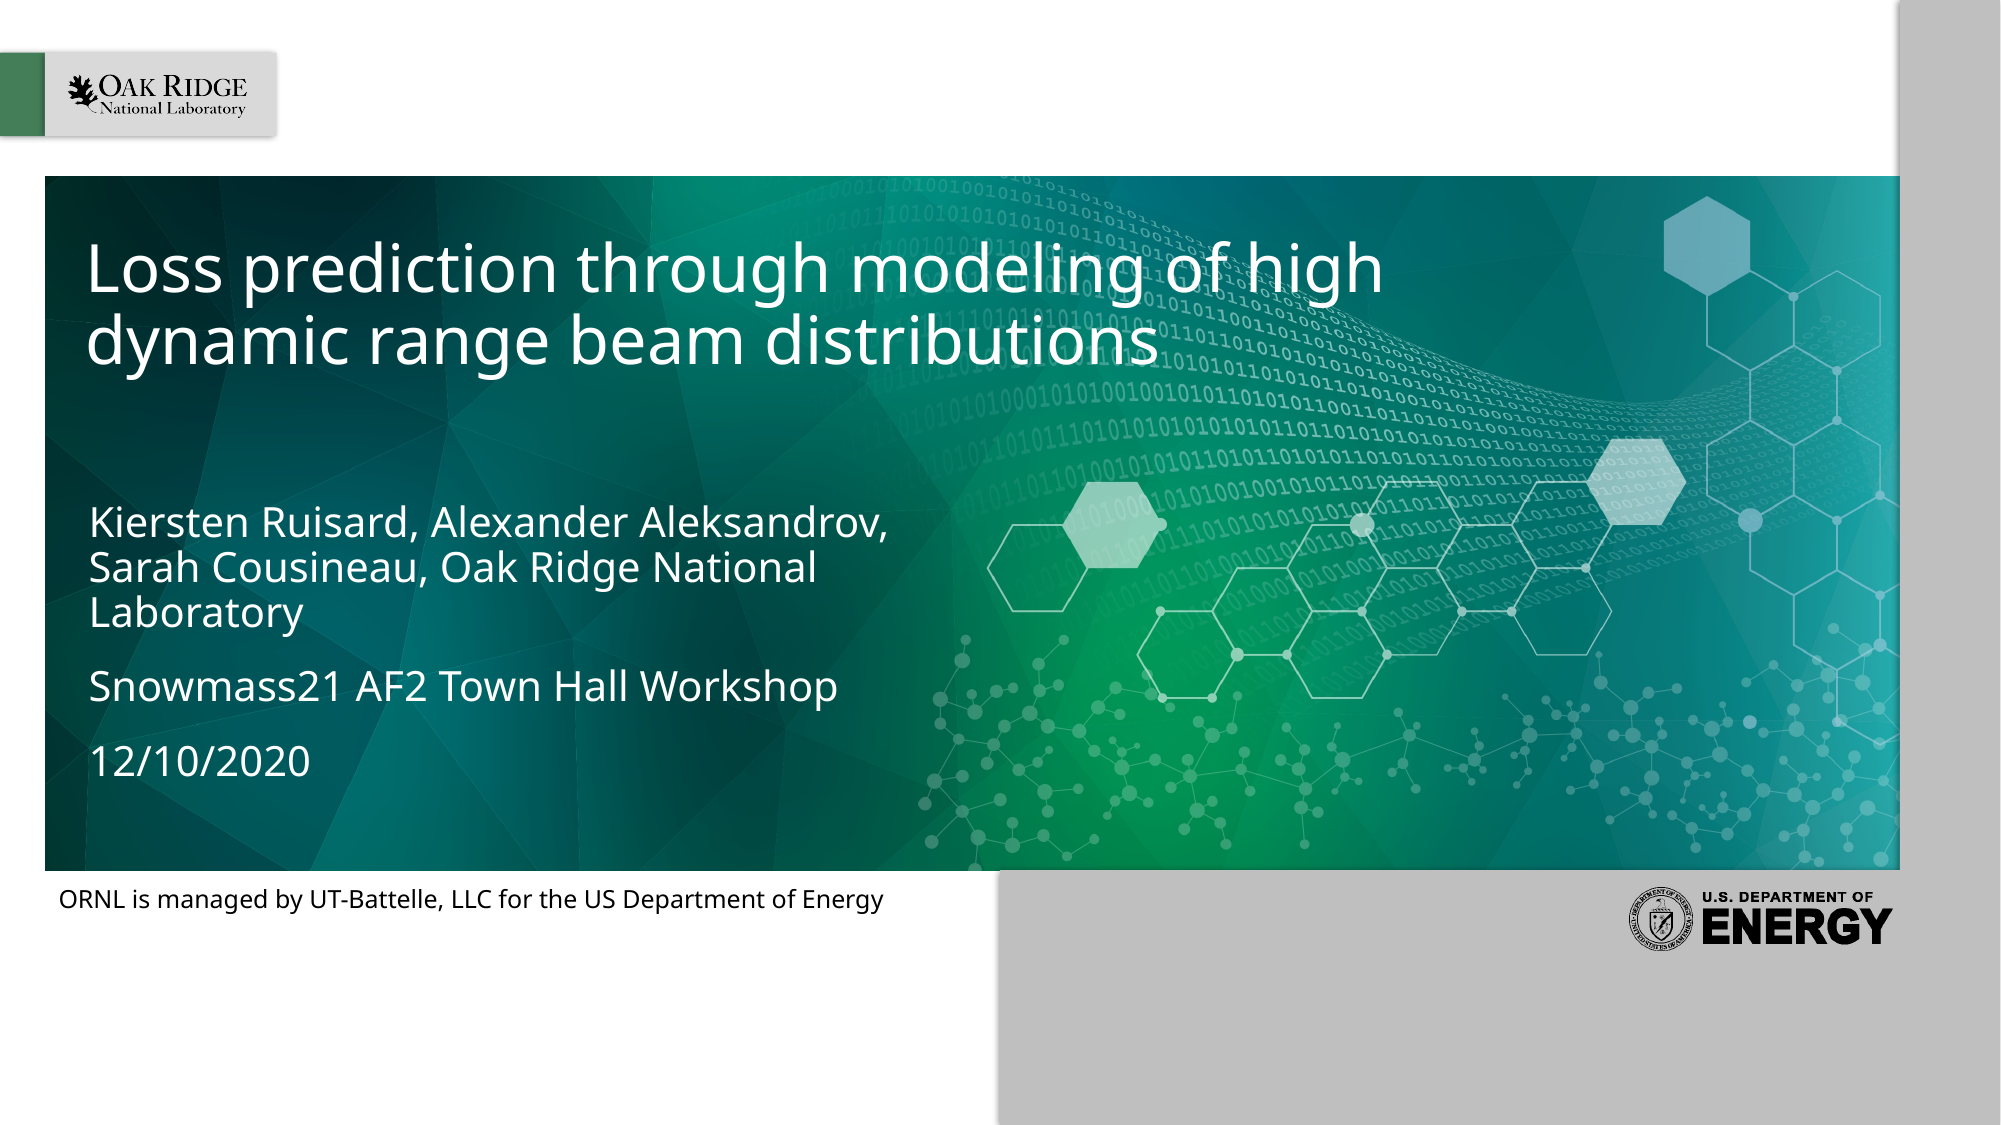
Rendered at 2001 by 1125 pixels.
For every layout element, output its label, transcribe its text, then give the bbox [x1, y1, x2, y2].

subtitle Kiersten Ruisard, Alexander Aleksandrov, Sarah Cousineau, Oak Ridge National Laboratory Snowmass21 AF2 Town Hall Workshop 12/10/2020 [73, 494, 966, 828]
picture [1629, 887, 1893, 951]
picture [45, 176, 1899, 871]
picture [67, 74, 247, 118]
title Loss prediction through modeling of high dynamic range beam distributions [70, 227, 1494, 389]
